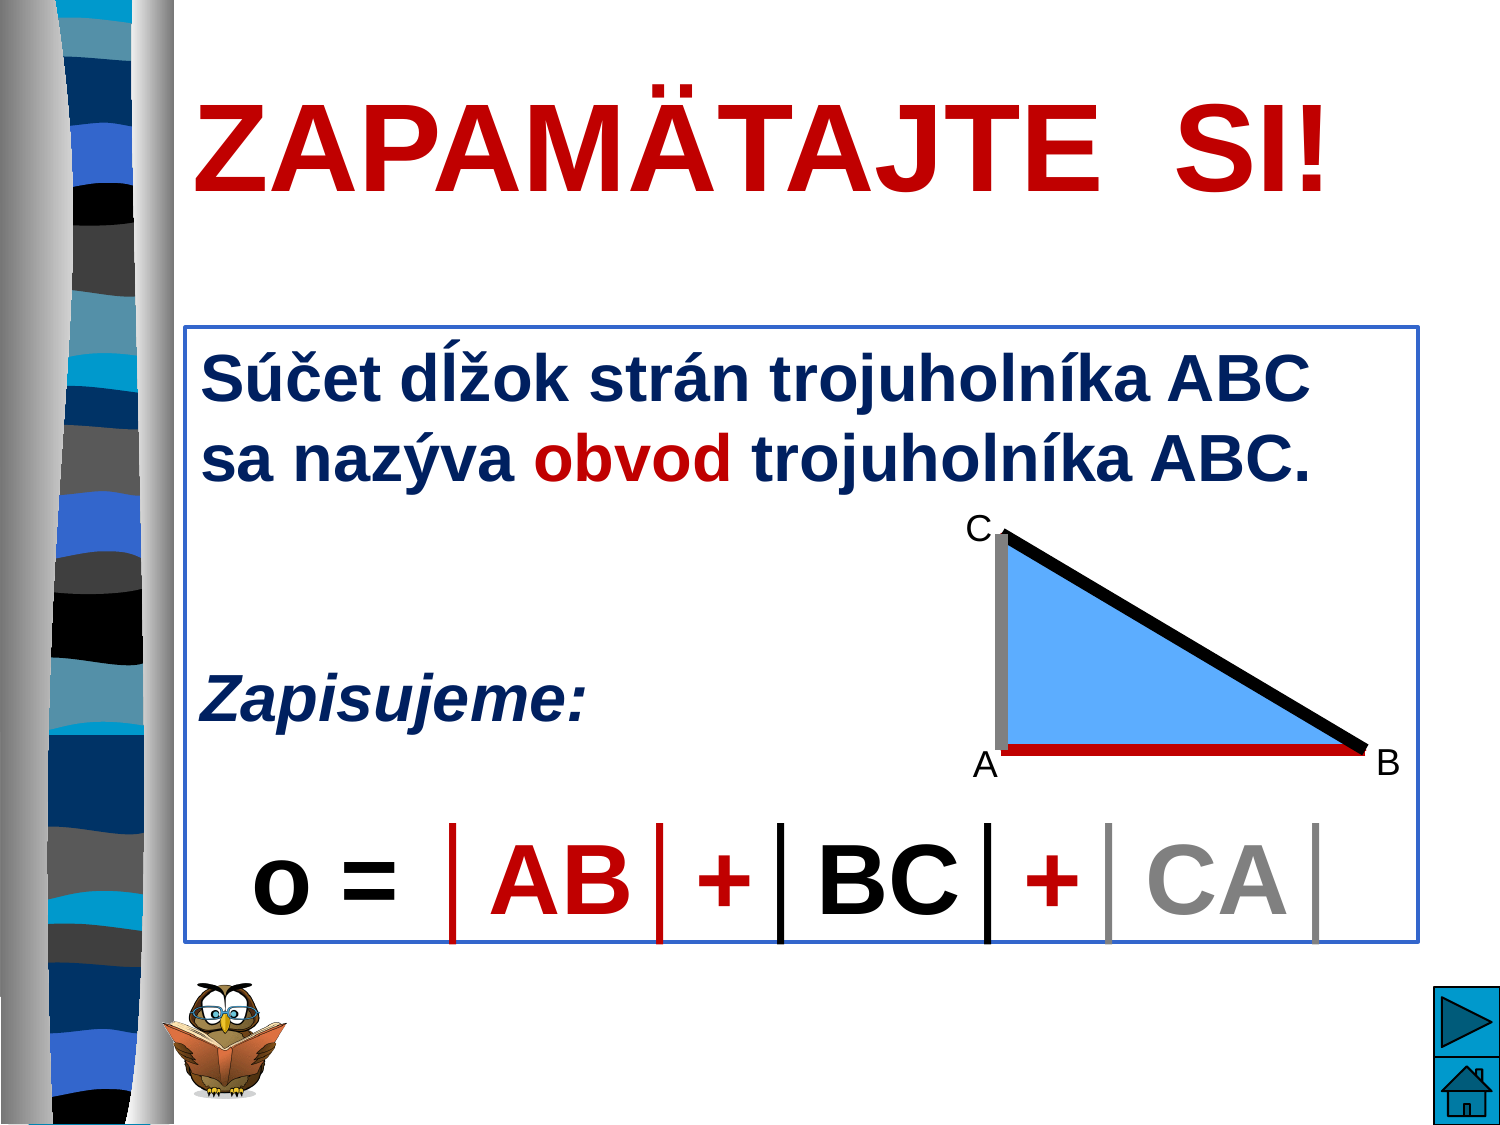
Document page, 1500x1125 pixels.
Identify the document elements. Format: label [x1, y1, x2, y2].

text_box [183, 325, 1420, 944]
picture [161, 983, 287, 1099]
text_box [176, 58, 1348, 224]
text_box [1433, 987, 1500, 1125]
